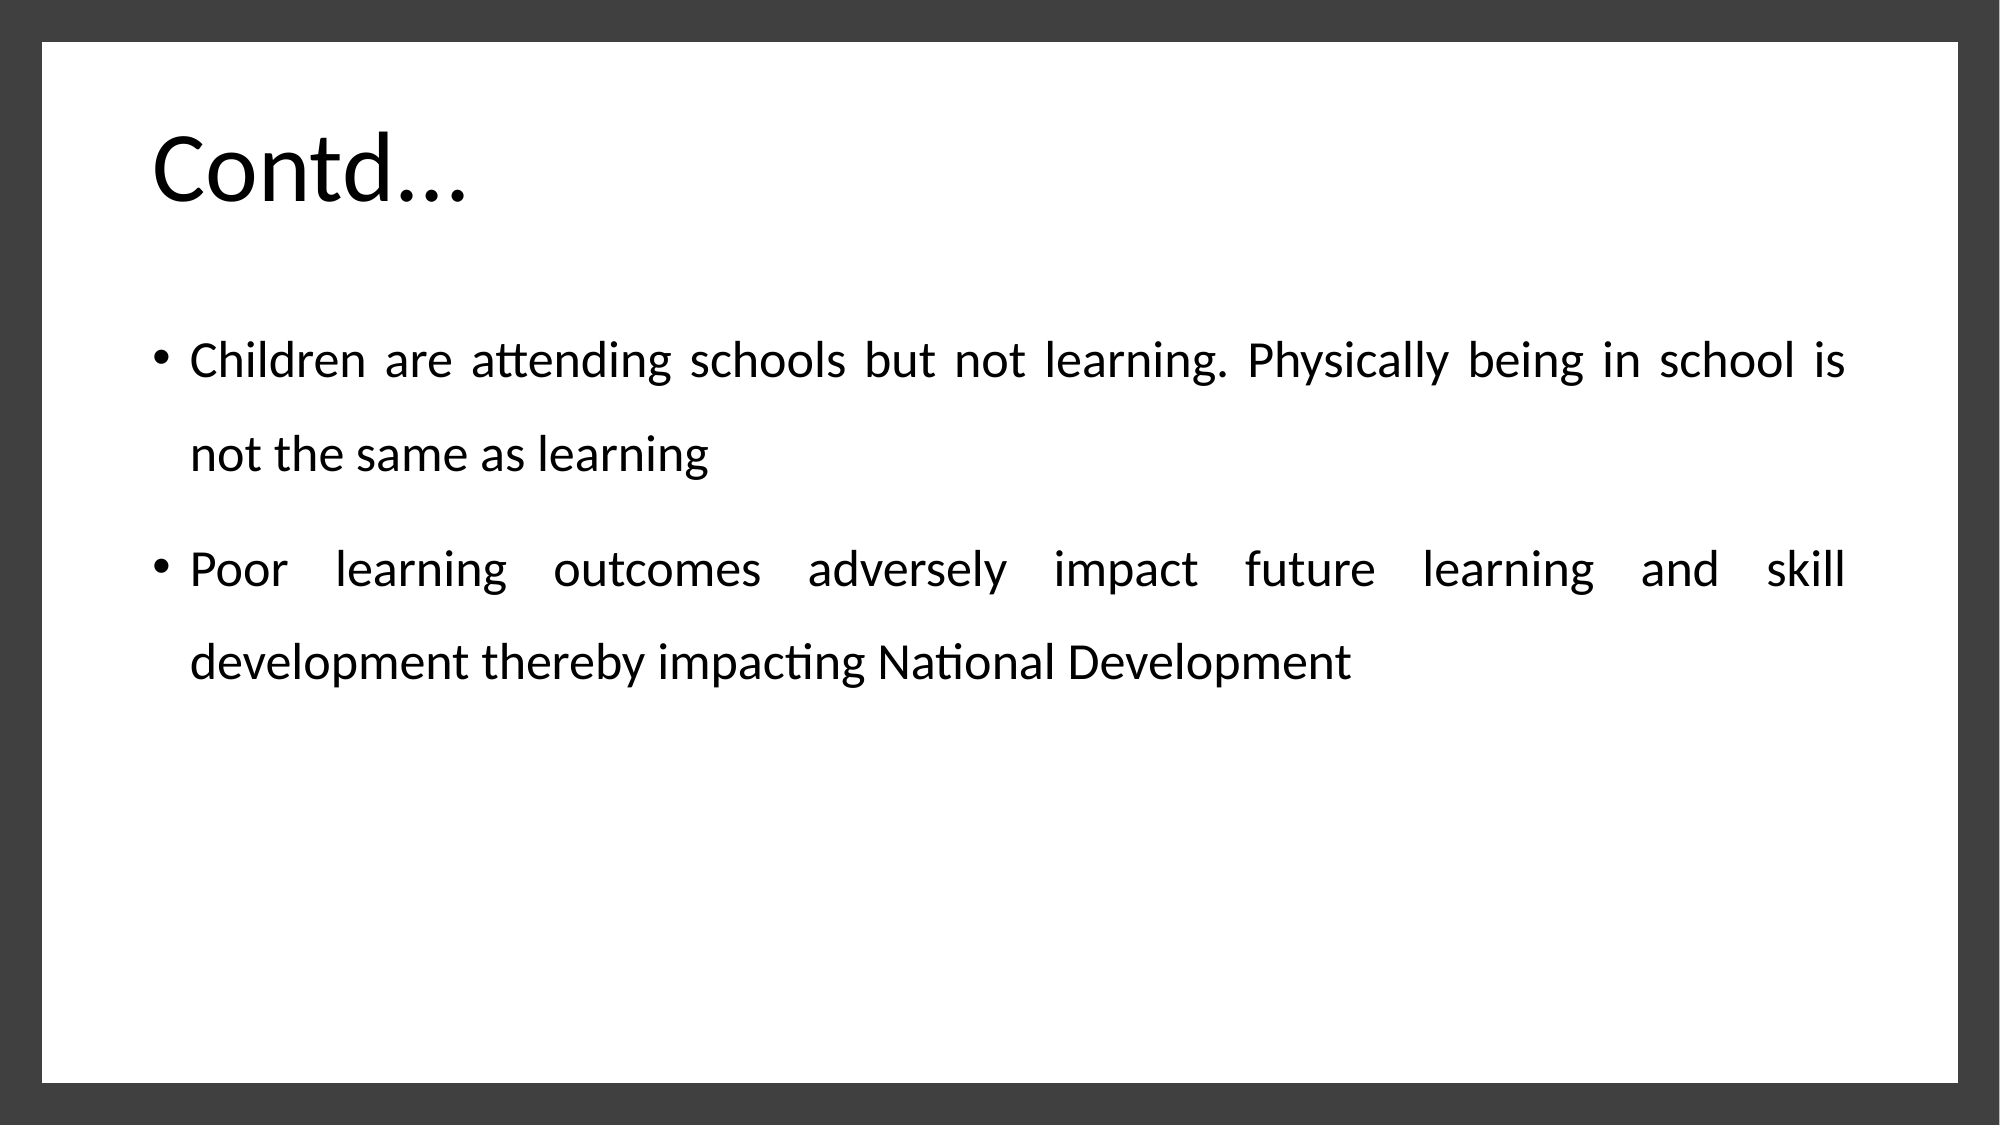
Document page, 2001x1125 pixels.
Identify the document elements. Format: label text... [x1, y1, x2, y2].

list Children are attending schools but not learning. Physically being in school is not the same as learning Poor learning outcomes adversely impact future learning and skill development thereby impacting National Development [137, 287, 1863, 973]
text_box [52, 51, 1948, 1073]
text_box [0, 0, 2000, 1125]
title Contd... [137, 103, 1863, 235]
